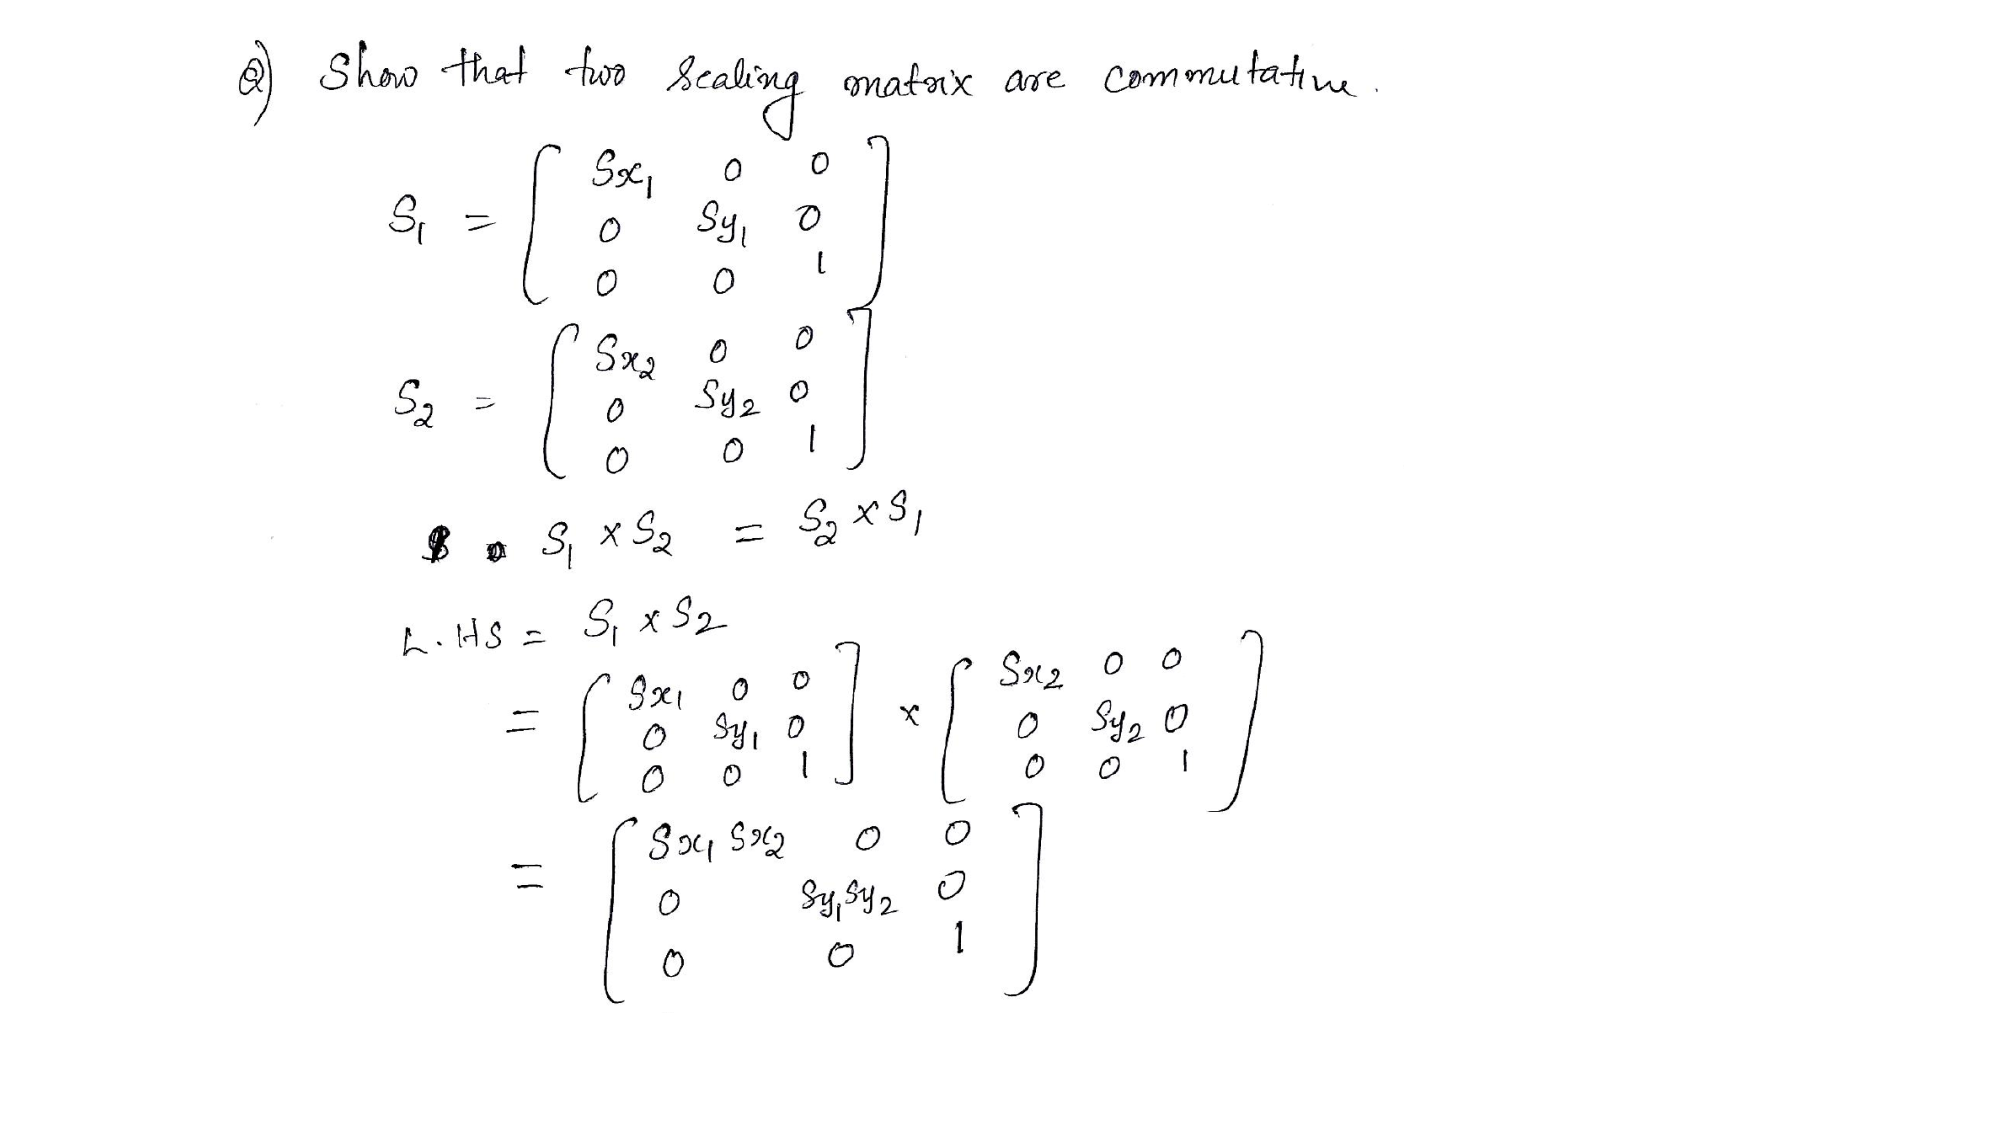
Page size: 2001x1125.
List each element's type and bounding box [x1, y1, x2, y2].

list [215, 34, 1402, 1010]
